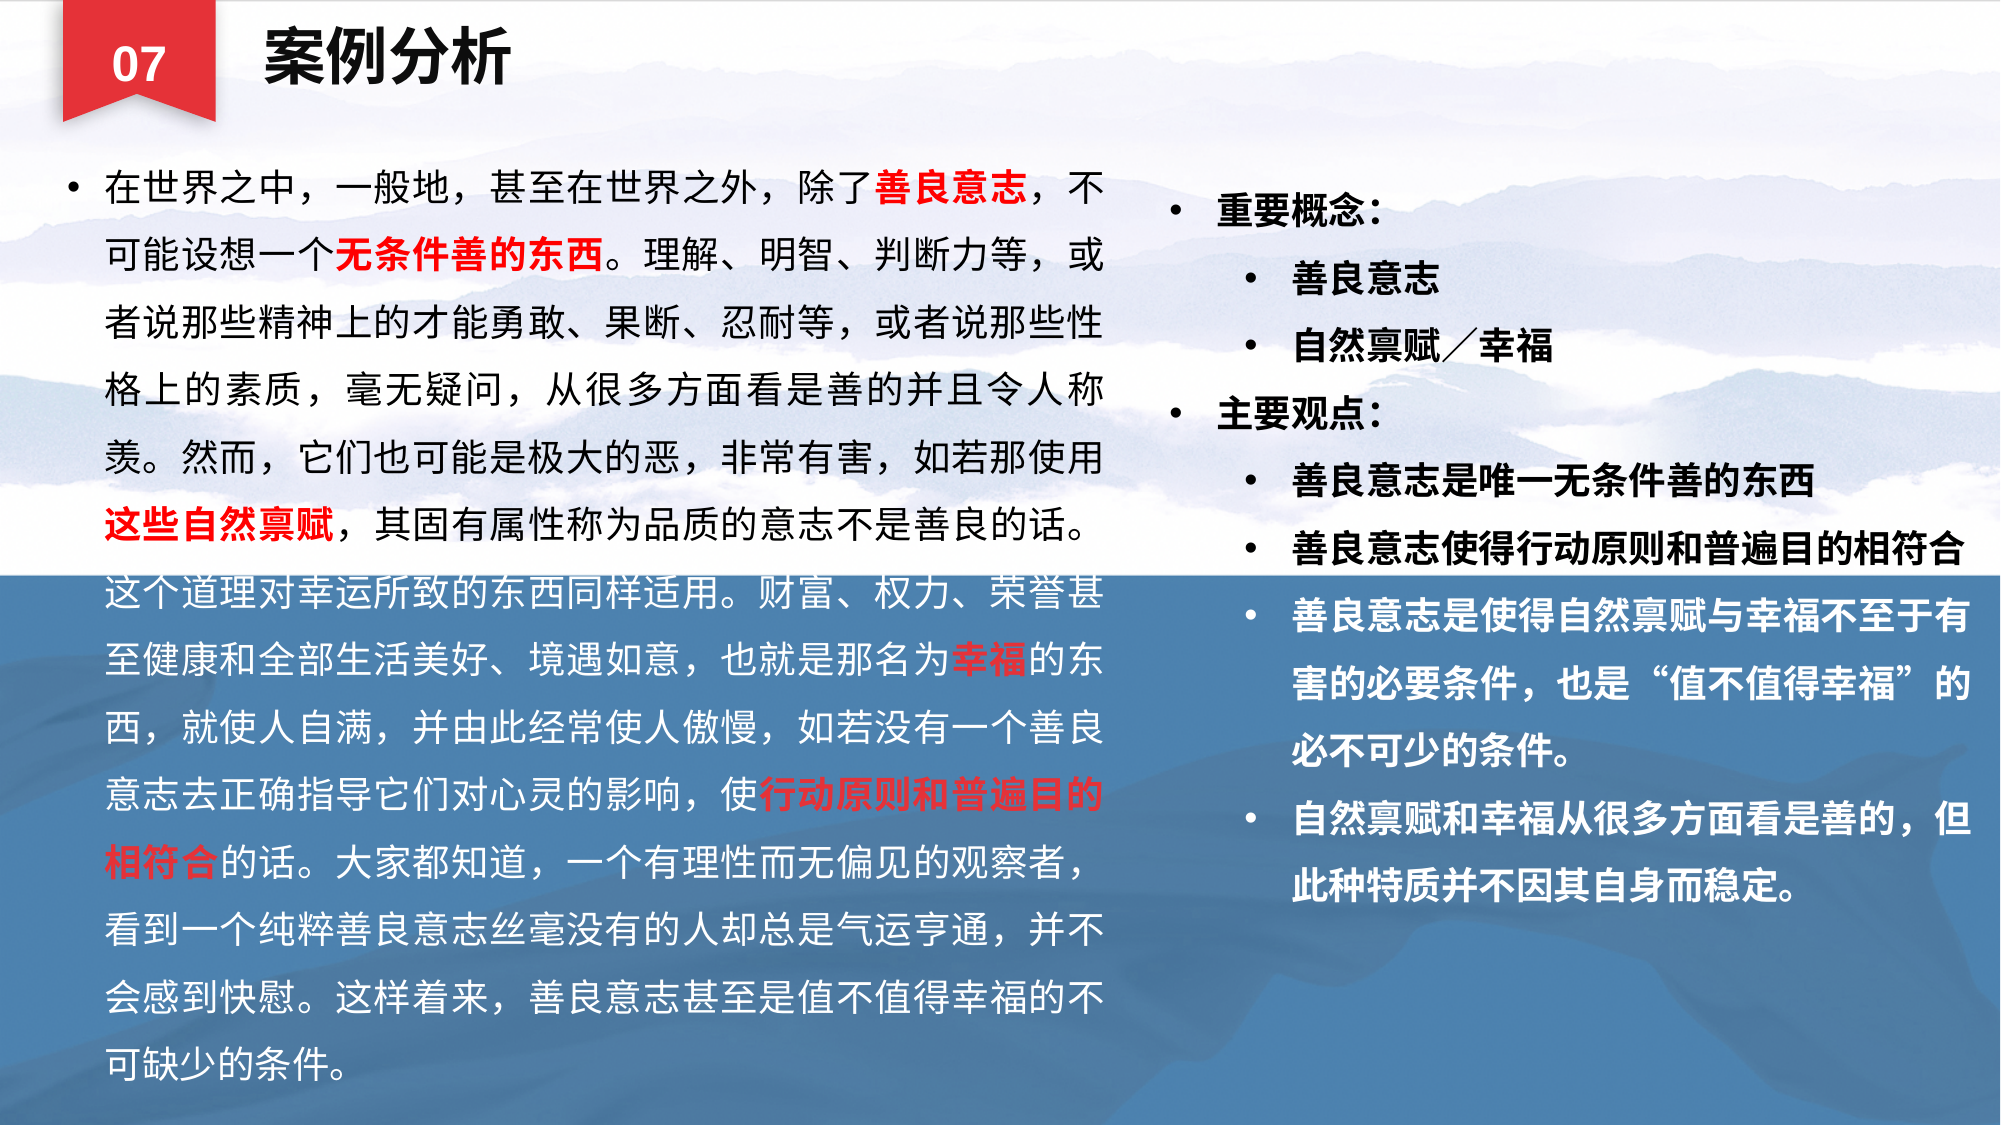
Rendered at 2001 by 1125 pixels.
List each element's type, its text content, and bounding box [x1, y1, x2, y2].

text_box 重要概念： 善良意志 自然禀赋／幸福 主要观点： 善良意志是唯一无条件善的东西 善良意志使得行动原则和普遍目的相符合 善良意志是使得自然禀赋与幸福不至于有害的必要条件，也是“值不值得幸福”的必不可少的条件。 自然禀赋和幸福从很多方面看是善的，但此种特质并不因其自身而稳定。 [1165, 160, 1977, 912]
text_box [62, 0, 216, 123]
text_box 在世界之中，一般地，甚至在世界之外，除了善良意志，不可能设想一个无条件善的东西。理解、明智、判断力等，或者说那些精神上的才能勇敢、果断、忍耐等，或者说那些性格上的素质，毫无疑问，从很多方面看是善的并且令人称羡。然而，它们也可能是极大的恶，非常有害，如若那使用这些自然禀赋，其固有属性称为品质的意志不是善良的话。这个道理对幸运所致的东西同样适用。财富、权力、荣誉甚至健康和全部生活美好、境遇如意，也就是那名为幸福的东西，就使人自满，并由此经常使人傲慢，如若没有一个善良意志去正确指导它们对心灵的影响，使行动原则和普遍目的相符合的话。大家都知道，一个有理性而无偏见的观察者，看到一个纯粹善良意志丝毫没有的人却总是气运亨通，并不会感到快慰。这样着来，善良意志甚至是值不值得幸福的不可缺少的条件。 [63, 137, 1109, 1091]
text_box 案例分析 [255, 9, 1632, 100]
picture [0, 0, 2001, 1125]
